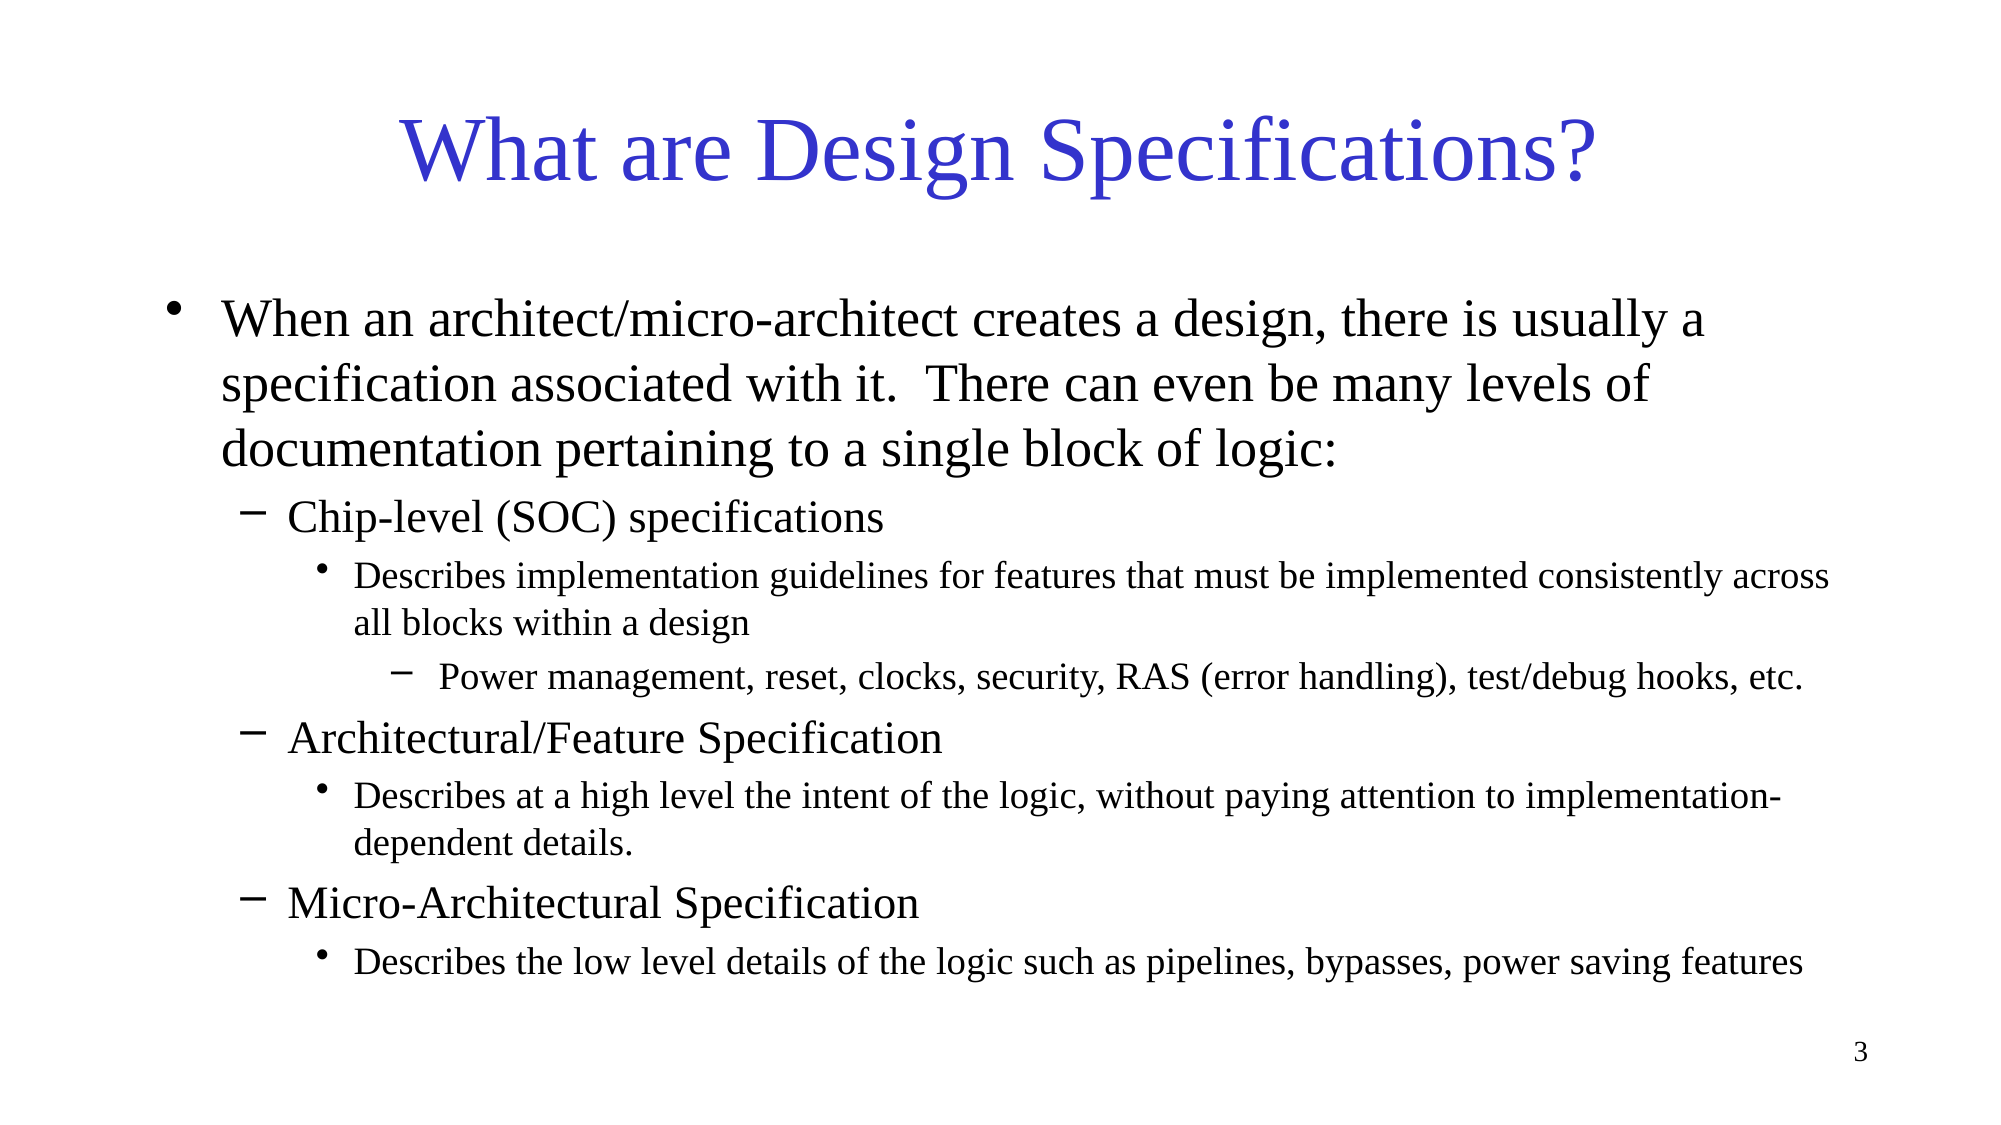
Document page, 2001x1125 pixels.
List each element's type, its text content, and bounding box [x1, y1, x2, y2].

list When an architect/micro-architect creates a design, there is usually a specification associated with it. There can even be many levels of documentation pertaining to a single block of logic: Chip-level (SOC) specifications Describes implementation guidelines for features that must be implemented consistently across all blocks within a design Power management, reset, clocks, security, RAS (error handling), test/debug hooks, etc. Architectural/Feature Specification Describes at a high level the intent of the logic, without paying attention to implementation-dependent details. Micro-Architectural Specification Describes the low level details of the logic such as pipelines, bypasses, power saving features [150, 275, 1850, 1000]
title What are Design Specifications? [150, 50, 1850, 238]
